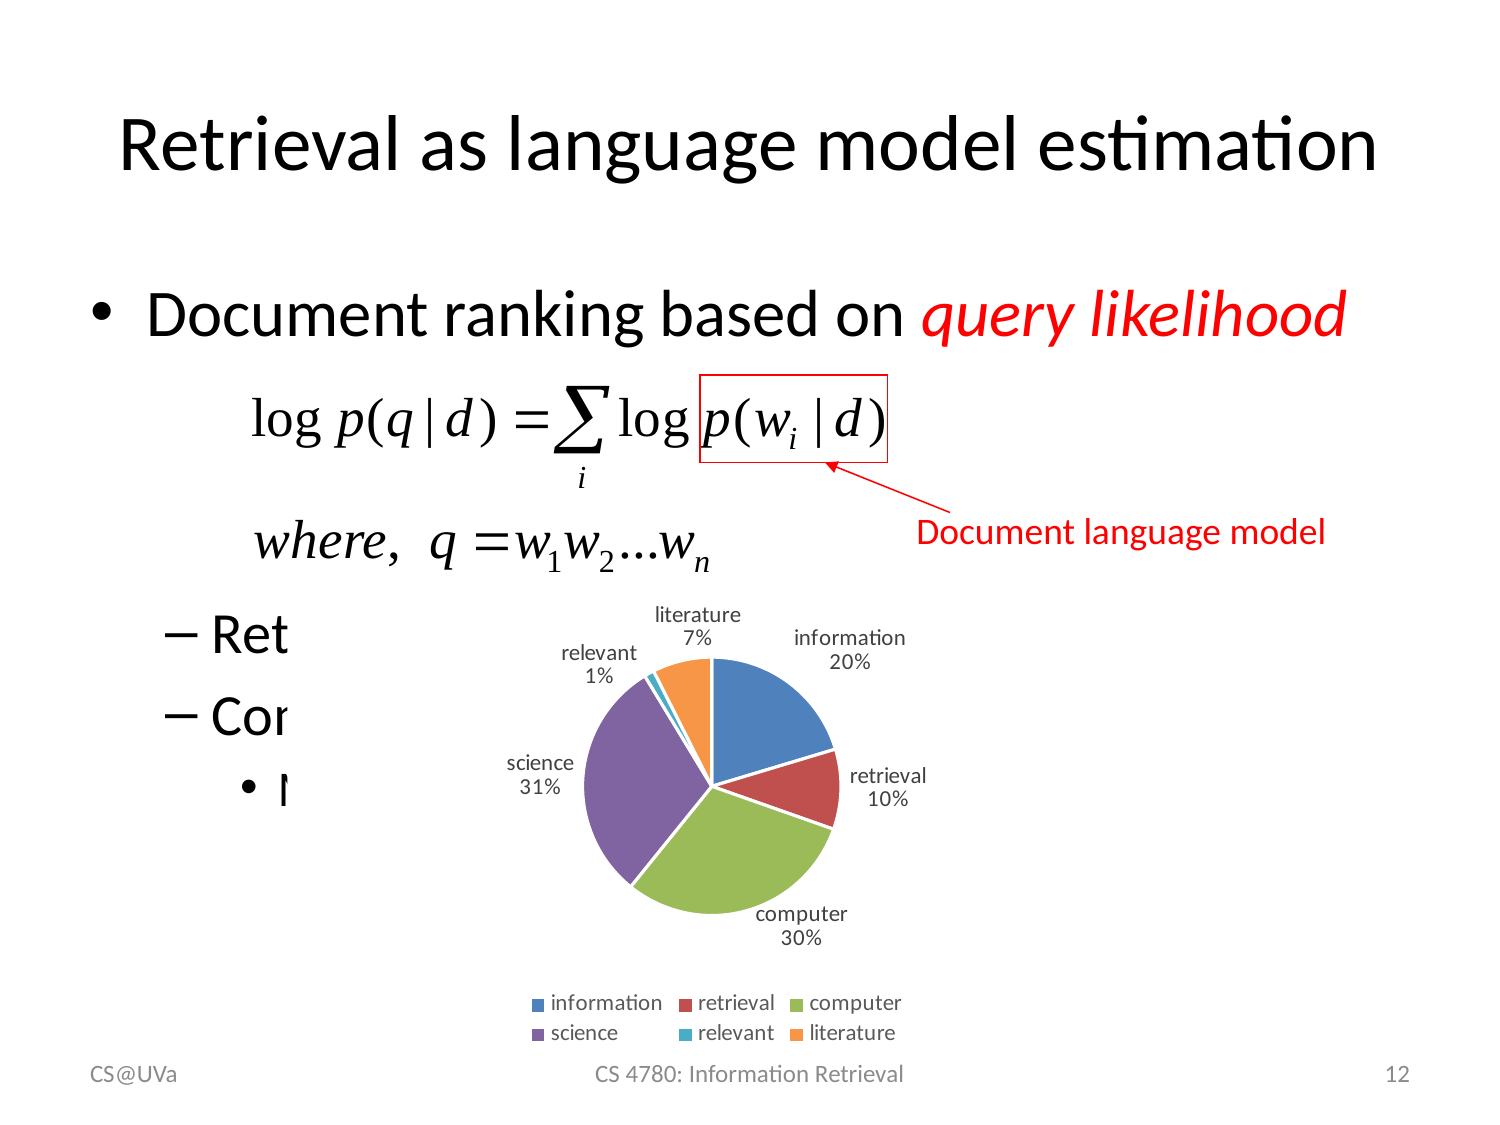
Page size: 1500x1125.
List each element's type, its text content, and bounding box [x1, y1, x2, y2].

footer CS 4780: Information Retrieval [512, 1060, 988, 1103]
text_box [699, 374, 1406, 576]
slide_number CS@UVa [75, 1042, 425, 1103]
chart [287, 594, 1146, 1053]
slide_number 12 [1074, 1042, 1425, 1103]
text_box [243, 374, 898, 587]
title Retrieval as language model estimation [75, 45, 1425, 233]
